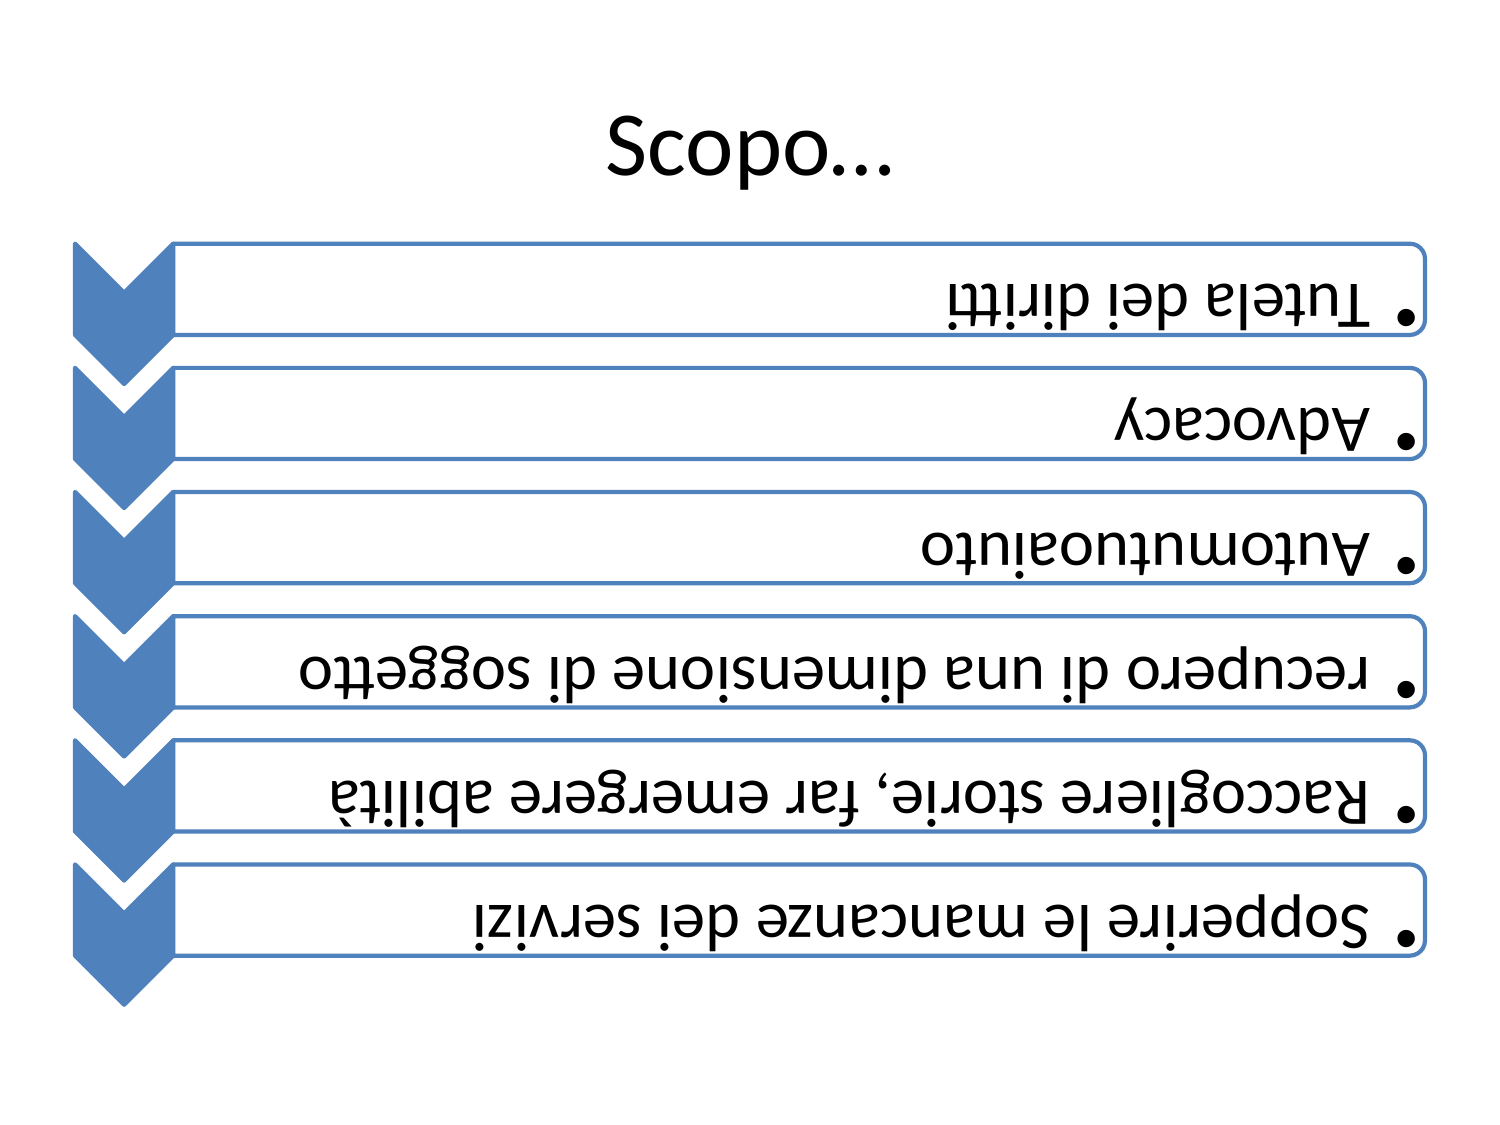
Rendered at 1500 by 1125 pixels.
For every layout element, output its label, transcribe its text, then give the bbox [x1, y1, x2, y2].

title Scopo… [75, 45, 1425, 233]
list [74, 243, 1426, 1006]
